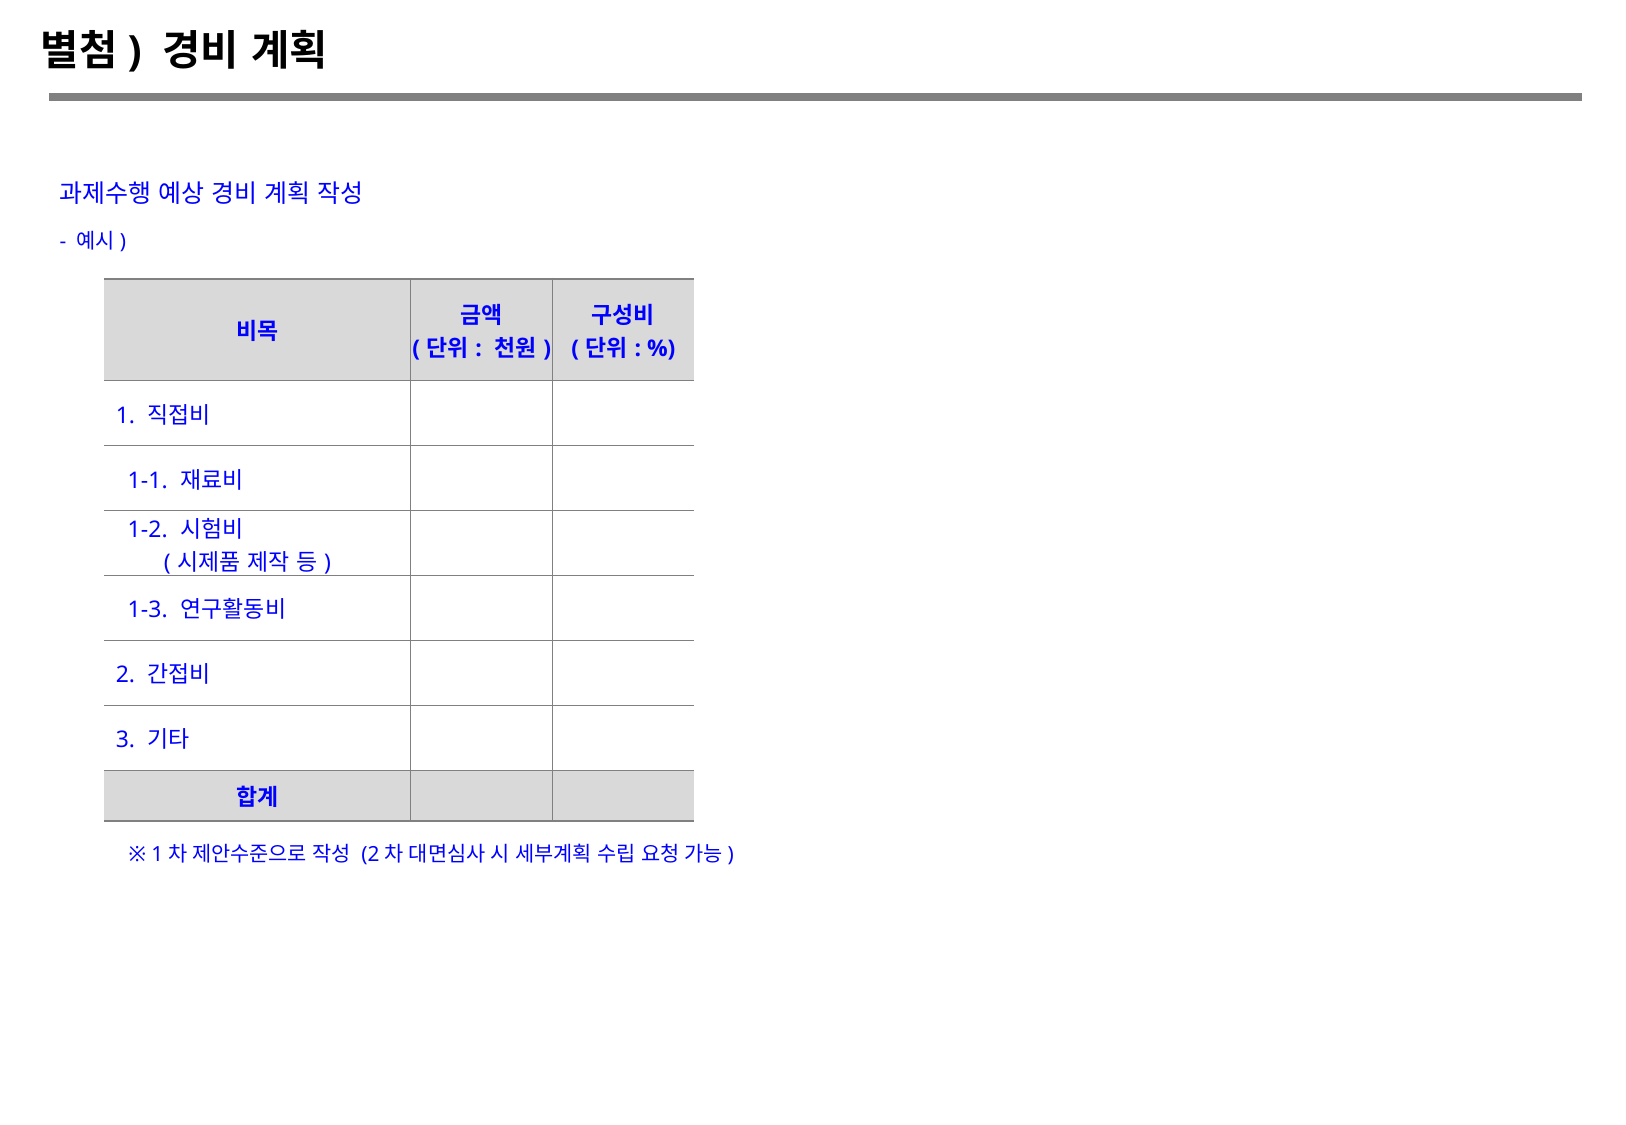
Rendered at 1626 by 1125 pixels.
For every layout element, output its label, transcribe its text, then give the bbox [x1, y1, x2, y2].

table_cell [553, 771, 694, 820]
text_box 별첨) 경비 계획 [25, 16, 344, 81]
table_cell [411, 446, 552, 510]
table_cell [411, 771, 552, 820]
table_header 구성비 (단위: %) [553, 280, 694, 380]
table_cell 합계 [104, 771, 410, 820]
table_cell 1. 직접비 [104, 381, 410, 445]
table_cell [411, 706, 552, 770]
table_cell [411, 641, 552, 705]
table_cell [553, 706, 694, 770]
table_cell 1-1. 재료비 [104, 446, 410, 510]
table_cell [553, 641, 694, 705]
table_cell 2. 간접비 [104, 641, 410, 705]
table_cell [553, 576, 694, 640]
table_header 비목 [104, 280, 410, 380]
table_cell [411, 381, 552, 445]
table_cell [553, 381, 694, 445]
table_cell 1-2. 시험비 (시제품 제작 등) [104, 511, 410, 575]
text_box 과제수행 예상 경비 계획 작성 - 예시) [44, 135, 1179, 257]
table_header 금액 (단위: 천원) [411, 280, 552, 380]
table_cell 1-3. 연구활동비 [104, 576, 410, 640]
table_cell 3. 기타 [104, 706, 410, 770]
table_cell [411, 576, 552, 640]
table_cell [411, 511, 552, 575]
text_box ※ 1차 제안수준으로 작성 (2차 대면심사 시 세부계획 수립 요청 가능) [113, 821, 749, 874]
table_cell [553, 511, 694, 575]
table_cell [553, 446, 694, 510]
